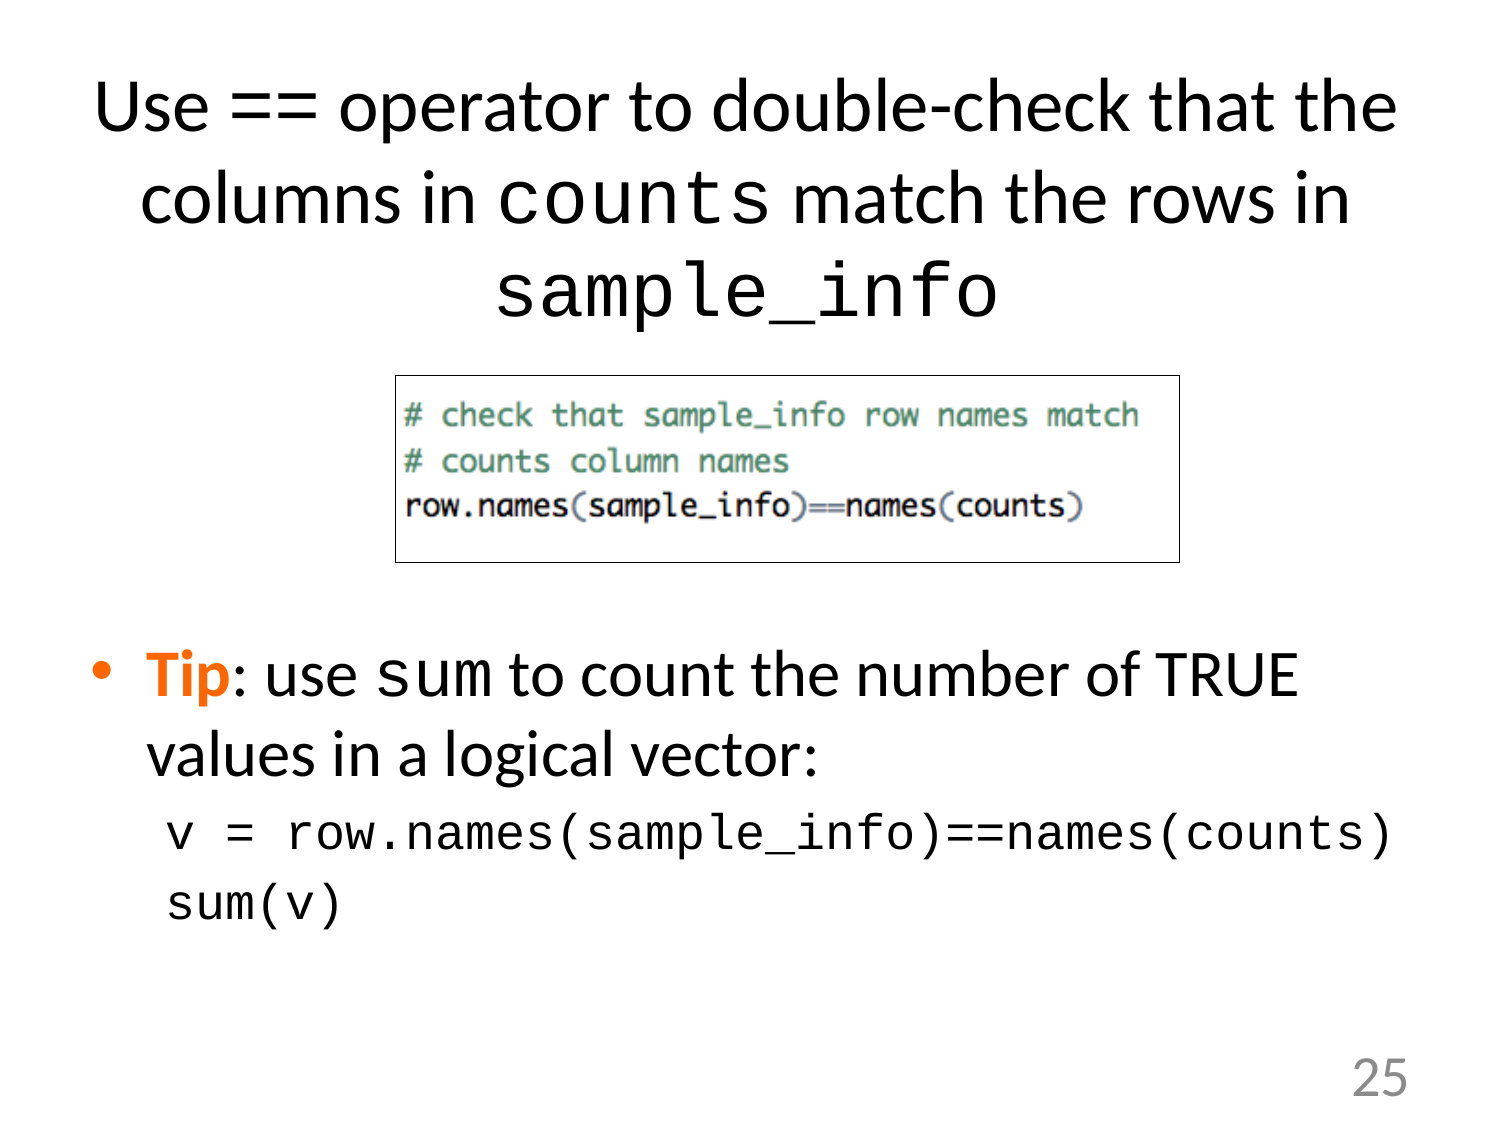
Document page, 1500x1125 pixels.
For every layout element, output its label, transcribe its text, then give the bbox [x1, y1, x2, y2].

picture [395, 374, 1181, 563]
list Tip: use sum to count the number of TRUE values in a logical vector: v = row.names(sample_info)==names(counts) sum(v) [75, 621, 1471, 980]
slide_number 25 [1074, 1042, 1425, 1103]
title Use == operator to double-check that the columns in counts match the rows in sample_info [36, 45, 1457, 341]
